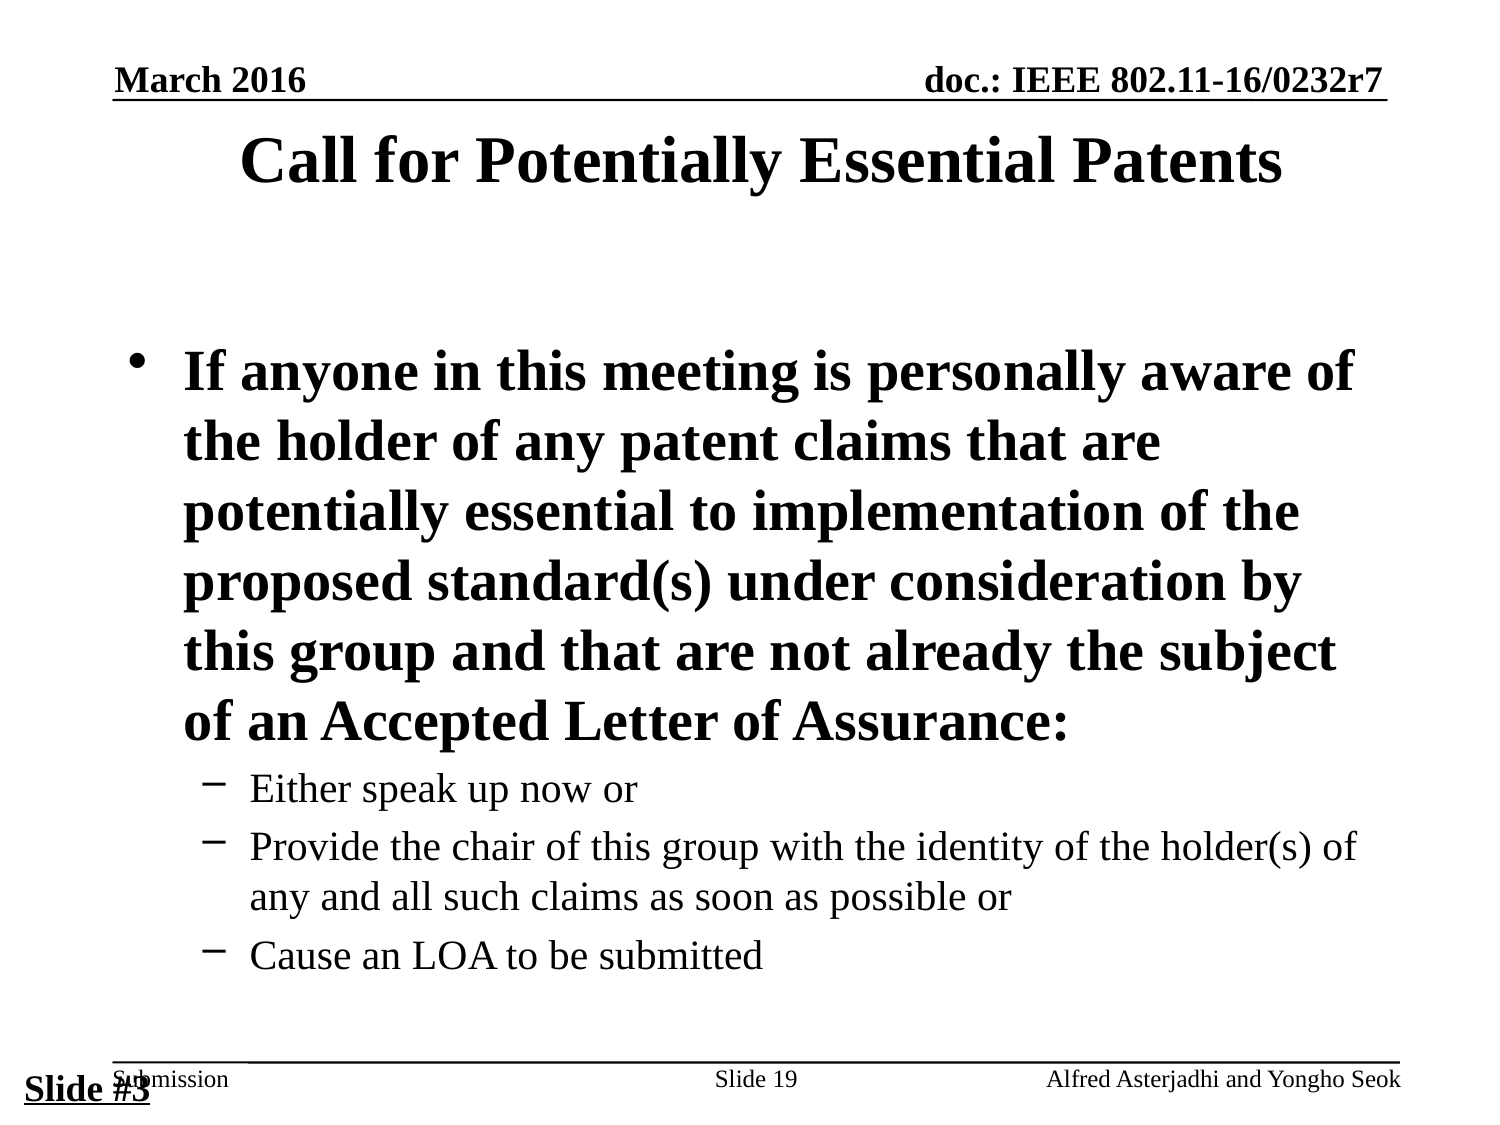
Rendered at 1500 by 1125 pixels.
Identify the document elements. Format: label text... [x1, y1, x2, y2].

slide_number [114, 54, 309, 101]
list If anyone in this meeting is personally aware of the holder of any patent claims that are potentially essential to implementation of the proposed standard(s) under consideration by this group and that are not already the subject of an Accepted Letter of Assurance: Either speak up now or Provide the chair of this group with the identity of the holder(s) of any and all such claims as soon as possible or Cause an LOA to be submitted [112, 324, 1388, 1001]
title Call for Potentially Essential Patents [49, 62, 1476, 251]
footer Alfred Asterjadhi and Yongho Seok [1041, 1061, 1402, 1093]
slide_number Slide 19 [712, 1061, 800, 1093]
text_box Slide #3 [9, 1056, 166, 1116]
